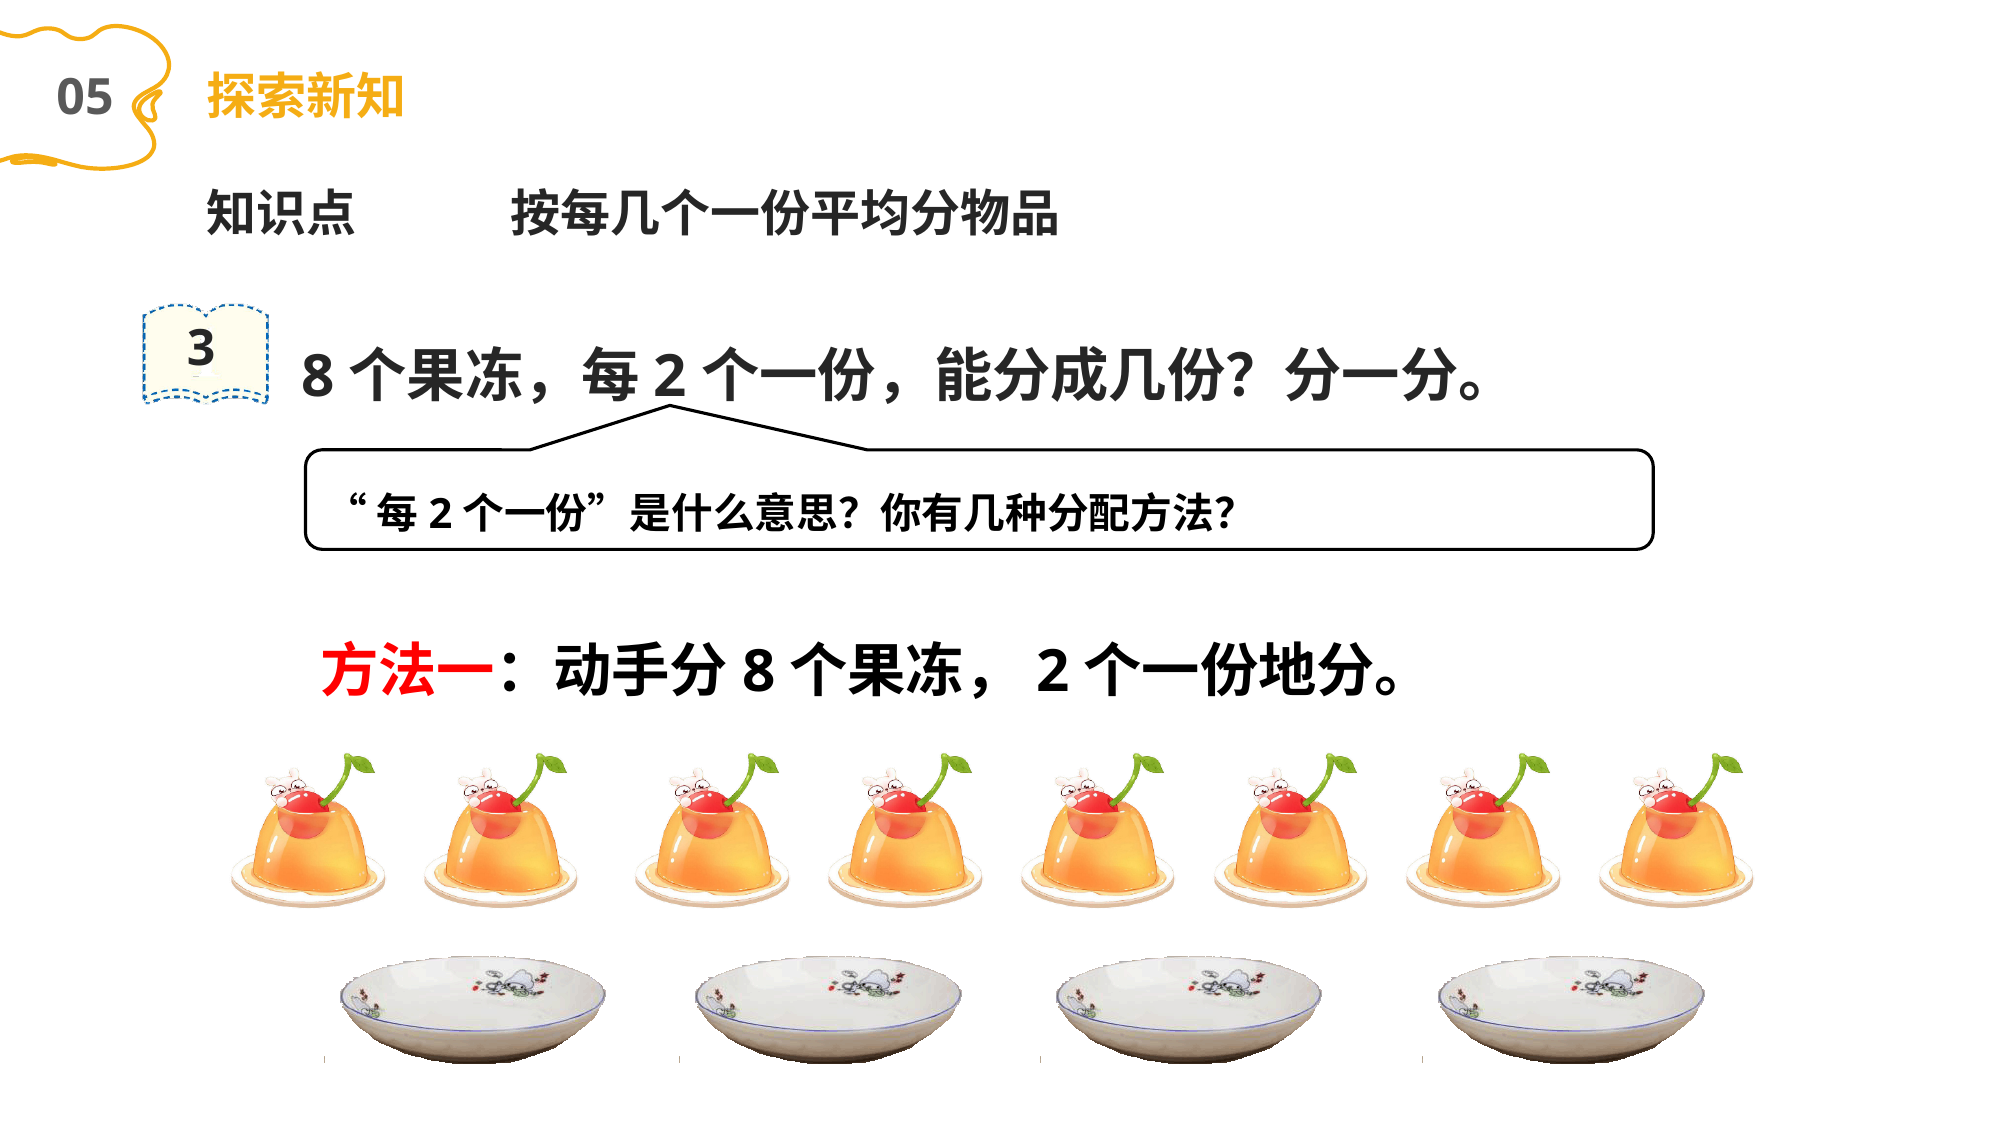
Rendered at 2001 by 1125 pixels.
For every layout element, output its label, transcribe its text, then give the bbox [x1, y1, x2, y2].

picture [212, 736, 598, 930]
list 探索新知 [192, 64, 846, 134]
text_box 按每几个一份平均分物品 [495, 174, 1539, 250]
text_box 8个果冻，每2个一份，能分成几份？分一分。 [287, 309, 1868, 416]
picture [1040, 950, 1334, 1068]
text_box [124, 292, 287, 417]
picture [616, 736, 1774, 930]
list 05 [41, 64, 192, 134]
picture [324, 950, 618, 1068]
picture [1422, 950, 1717, 1068]
picture [679, 950, 974, 1068]
text_box “每2个一份”是什么意思？你有几种分配方法？ [305, 405, 1654, 550]
text_box 方法一：动手分8个果冻，2个一份地分。 [305, 604, 1800, 711]
text_box 知识点 [192, 174, 455, 250]
picture [0, 29, 166, 166]
